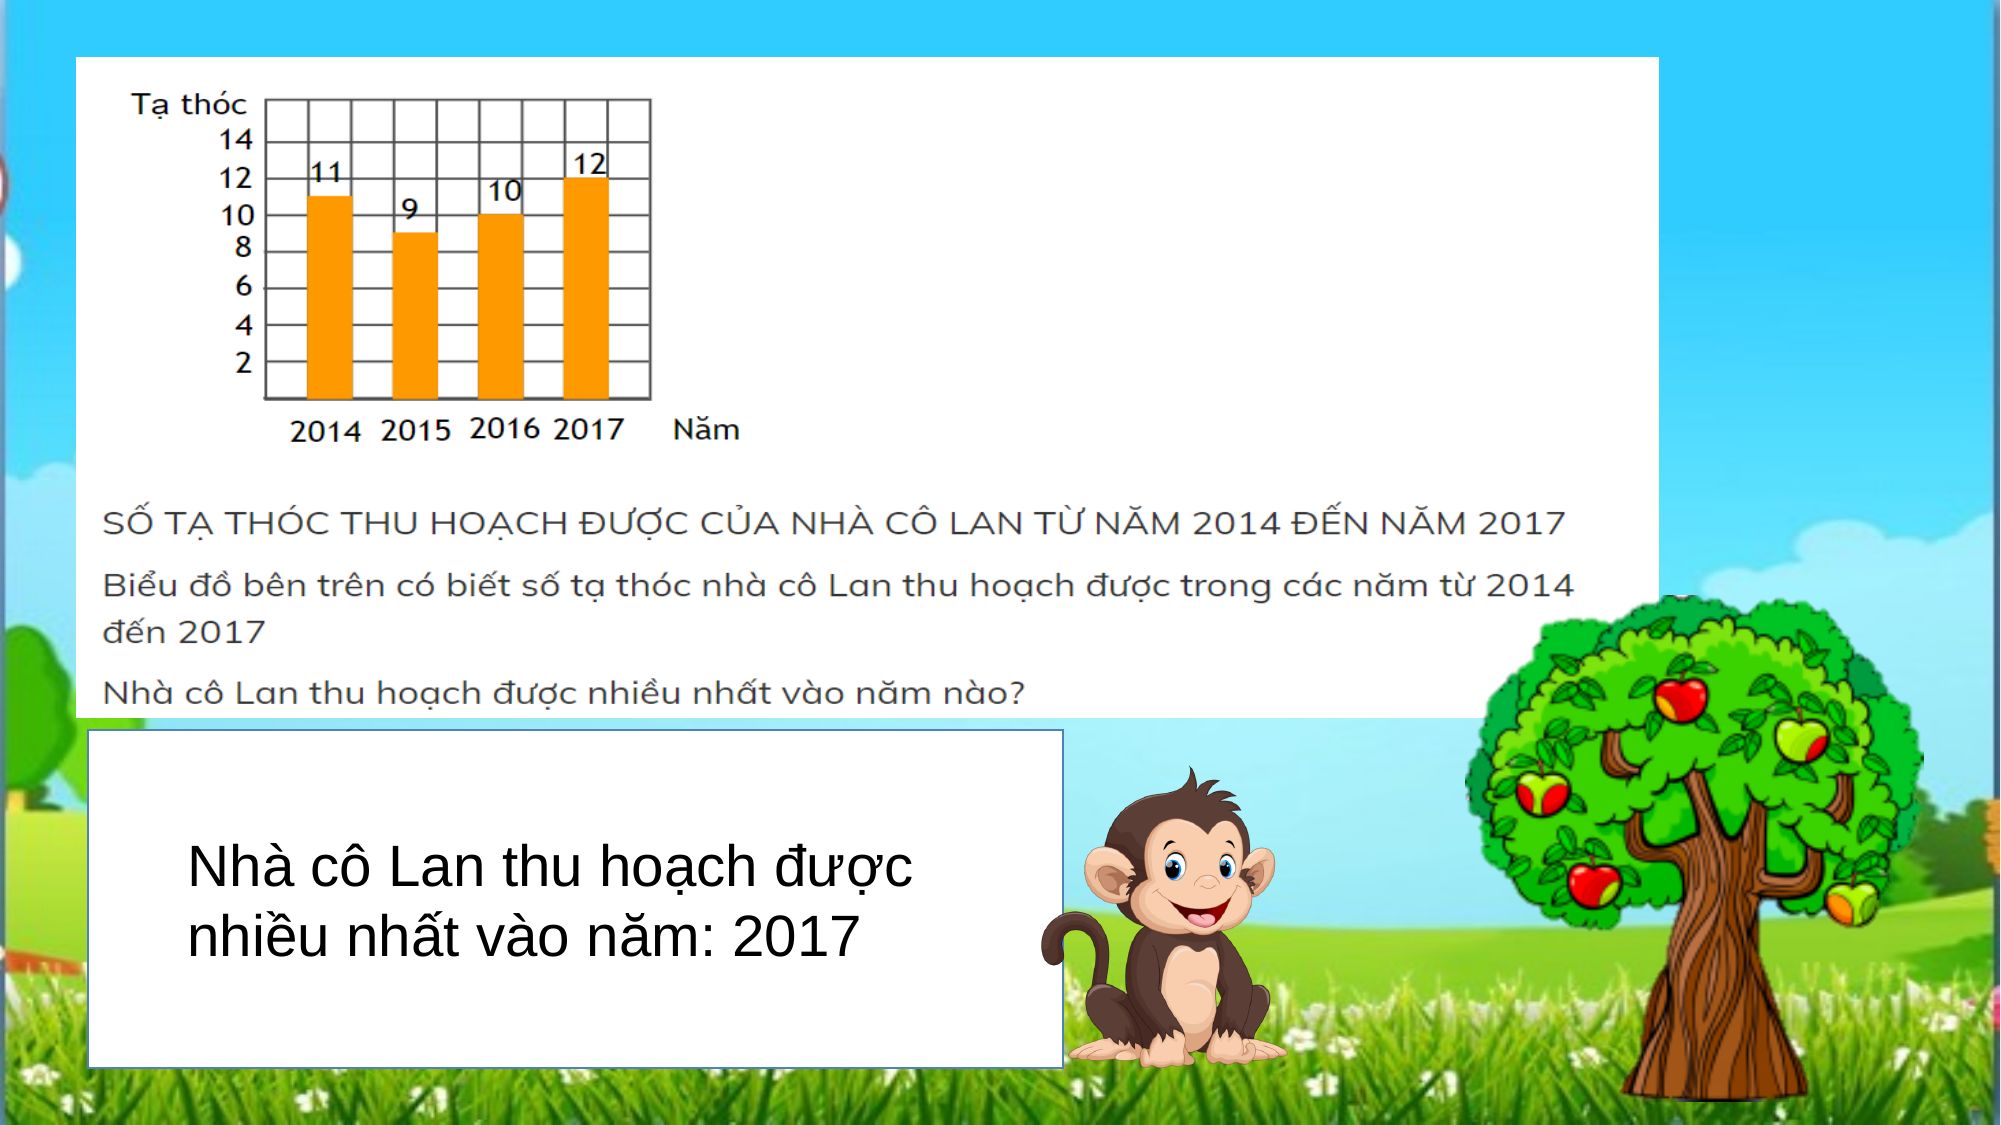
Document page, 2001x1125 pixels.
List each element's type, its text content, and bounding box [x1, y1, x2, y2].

text_box Nhà cô Lan thu hoạch được nhiều nhất vào năm: 2017 [172, 820, 992, 976]
text_box [87, 729, 1064, 1069]
picture [0, 0, 2001, 1125]
